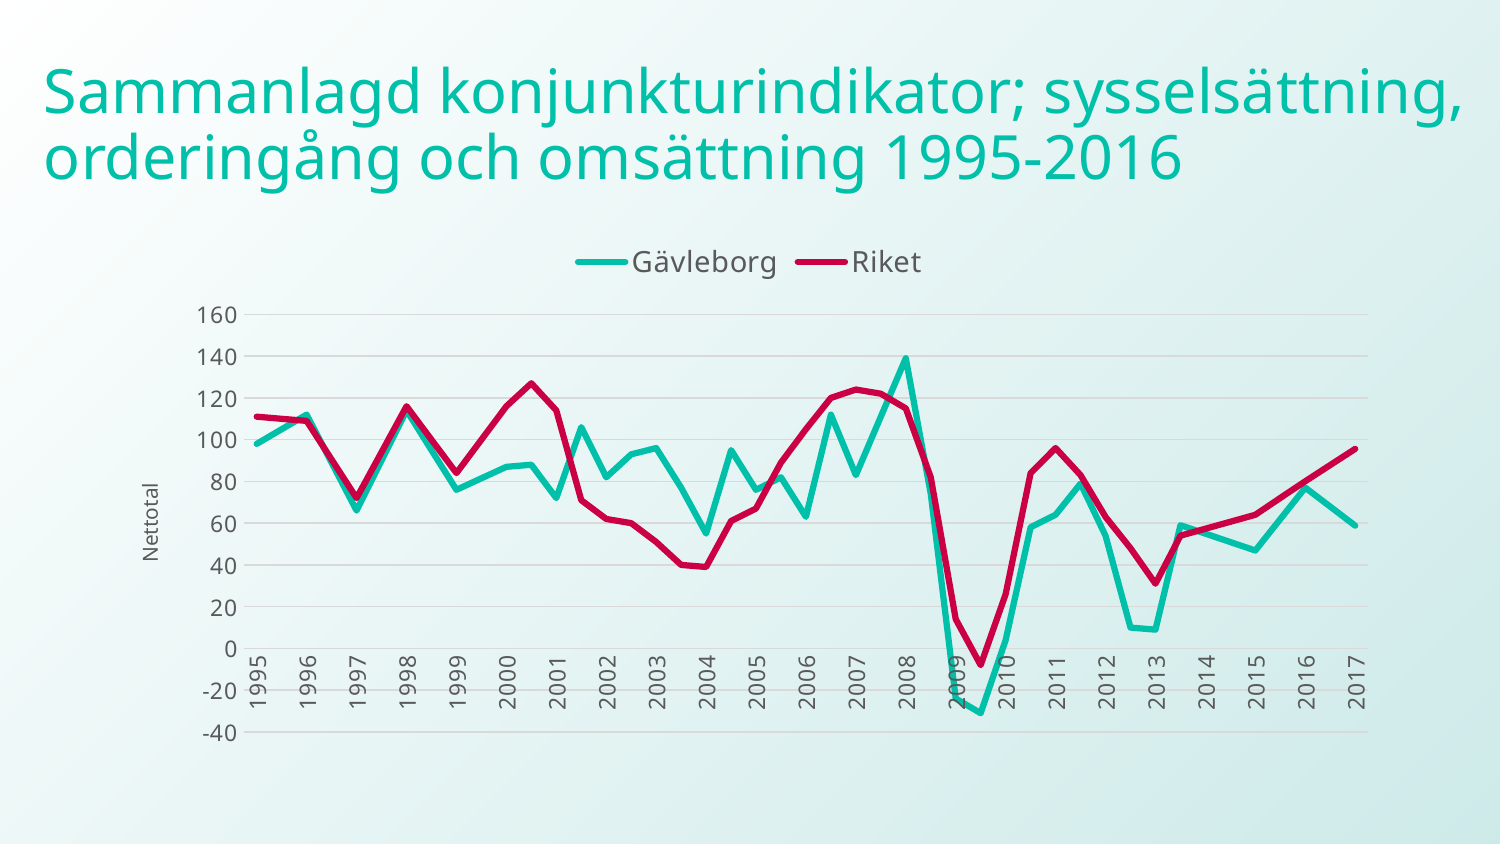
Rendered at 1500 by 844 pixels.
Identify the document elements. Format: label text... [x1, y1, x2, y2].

chart [103, 224, 1397, 759]
title Sammanlagd konjunkturindikator; sysselsättning, orderingång och omsättning 1995-2016 [28, 44, 1500, 208]
